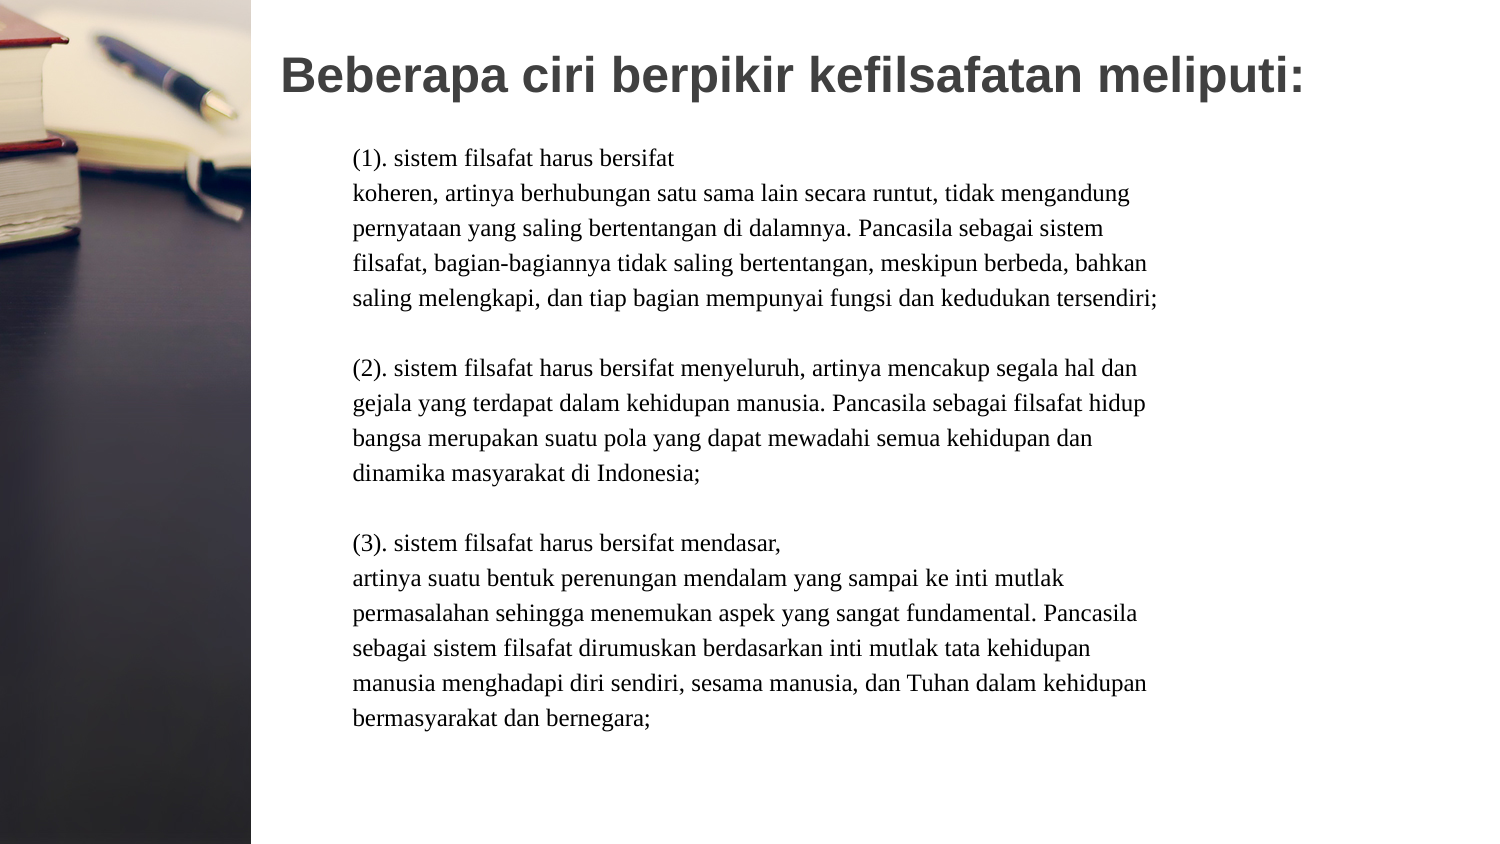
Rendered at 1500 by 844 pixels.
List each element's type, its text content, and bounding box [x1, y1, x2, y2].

picture [0, 0, 1500, 844]
list (1). sistem filsafat harus bersifat koheren, artinya berhubungan satu sama lain secara runtut, tidak mengandung pernyataan yang saling bertentangan di dalamnya. Pancasila sebagai sistem filsafat, bagian-bagiannya tidak saling bertentangan, meskipun berbeda, bahkan saling melengkapi, dan tiap bagian mempunyai fungsi dan kedudukan tersendiri; (2). sistem filsafat harus bersifat menyeluruh, artinya mencakup segala hal dan gejala yang terdapat dalam kehidupan manusia. Pancasila sebagai filsafat hidup bangsa merupakan suatu pola yang dapat mewadahi semua kehidupan dan dinamika masyarakat di Indonesia; (3). sistem filsafat harus bersifat mendasar, artinya suatu bentuk perenungan mendalam yang sampai ke inti mutlak permasalahan sehingga menemukan aspek yang sangat fundamental. Pancasila sebagai sistem filsafat dirumuskan berdasarkan inti mutlak tata kehidupan manusia menghadapi diri sendiri, sesama manusia, dan Tuhan dalam kehidupan bermasyarakat dan bernegara; [287, 134, 1461, 765]
title Beberapa ciri berpikir kefilsafatan meliputi: [265, 0, 1500, 146]
